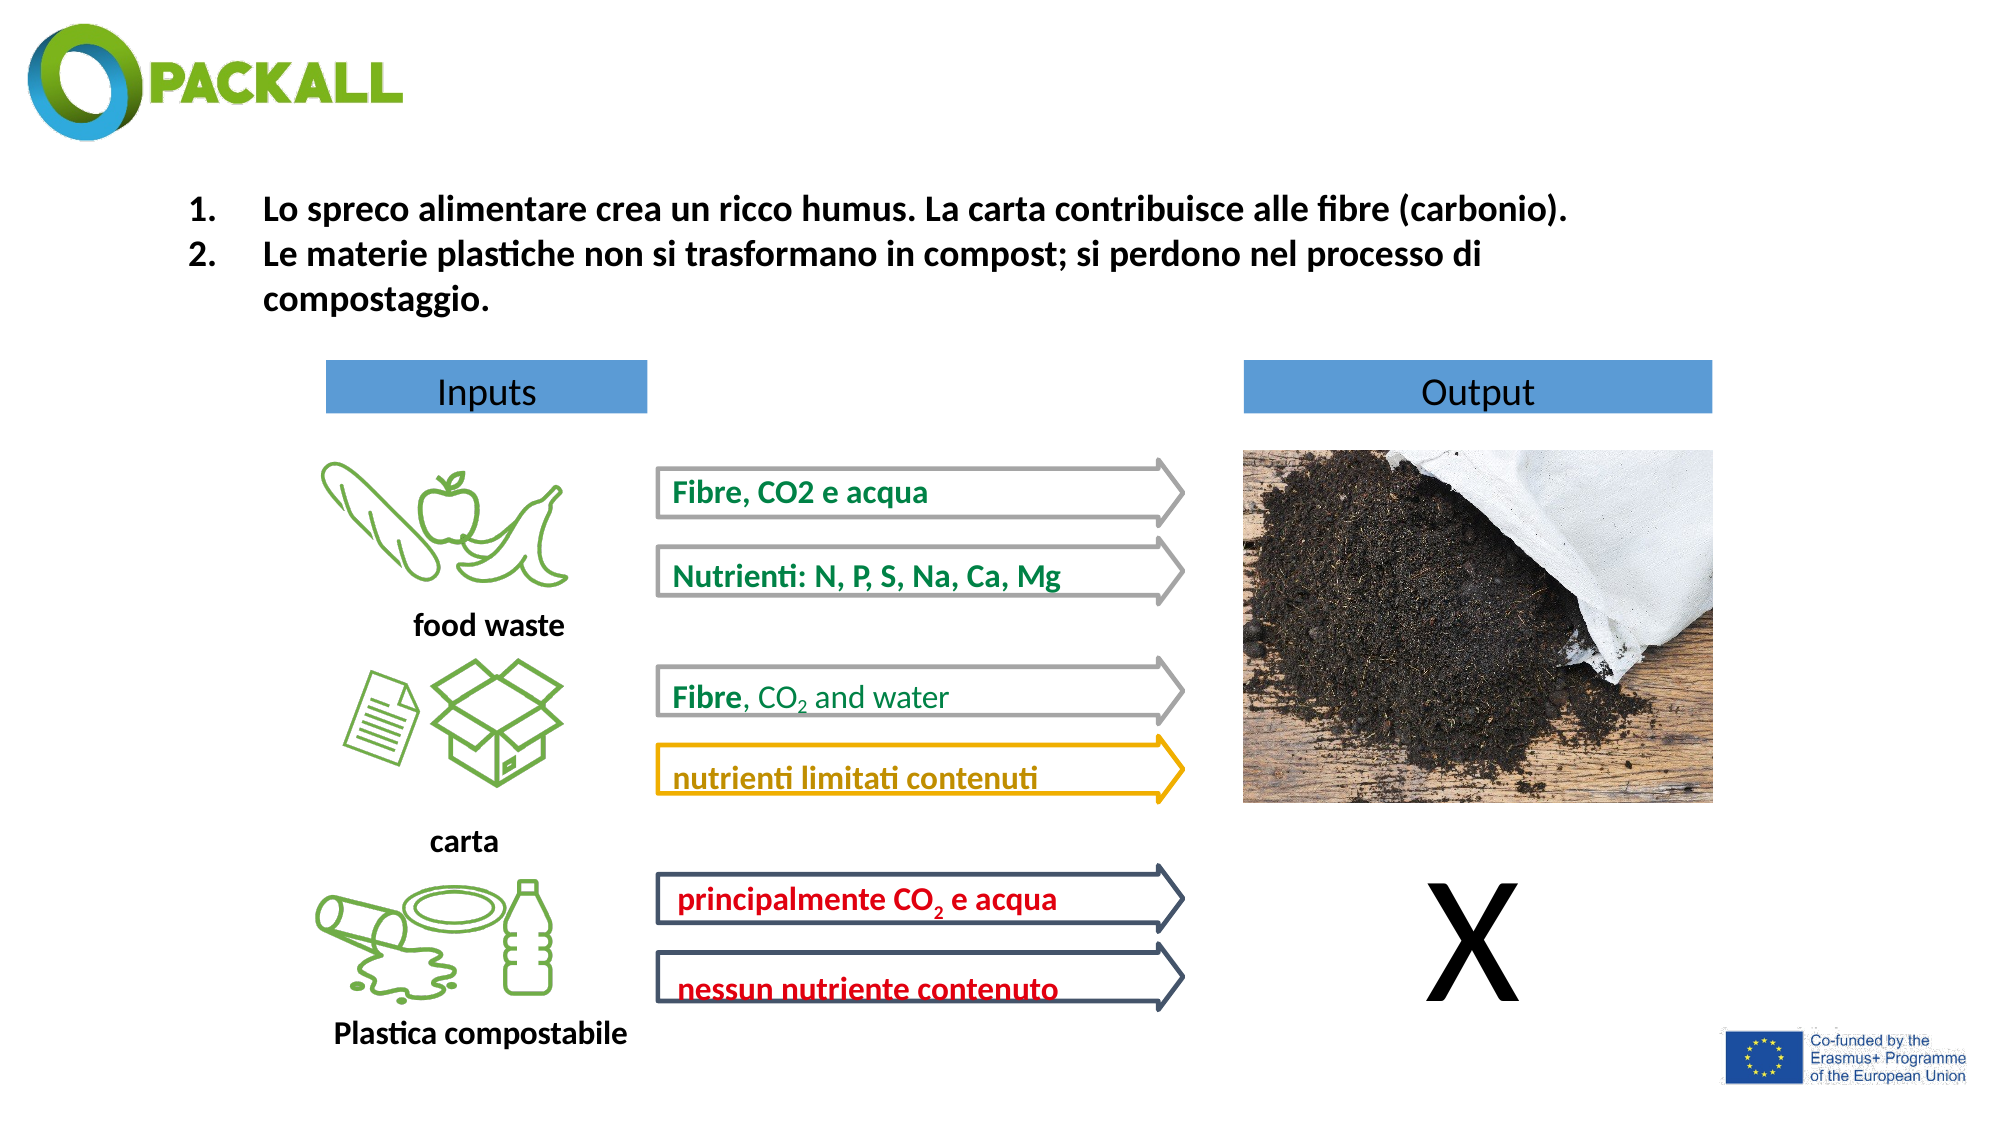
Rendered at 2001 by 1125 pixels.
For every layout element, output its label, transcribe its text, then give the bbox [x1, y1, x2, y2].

text_box Inputs [326, 360, 648, 414]
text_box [655, 655, 1186, 805]
text_box Output [1243, 360, 1713, 414]
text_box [655, 456, 1186, 607]
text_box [309, 852, 595, 1023]
picture [1711, 1020, 1979, 1094]
text_box Lo spreco alimentare crea un ricco humus. La carta contribuisce alle fibre (carbonio). Le materie plastiche non si trasformano in compost; si perdono nel processo di compostaggio. [186, 181, 1663, 319]
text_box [655, 862, 1186, 1013]
text_box Fibre, CO2 e acqua Nutrienti: N, P, S, Na, Ca, Mg food waste Fibre, CO2 and water nutrienti limitati contenuti [405, 468, 1082, 796]
text_box Plastica compostabile [331, 1009, 658, 1052]
text_box carta [373, 811, 548, 851]
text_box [323, 646, 573, 798]
text_box X [1422, 816, 1523, 1039]
picture [1243, 450, 1713, 803]
picture [27, 23, 403, 144]
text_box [304, 446, 576, 600]
